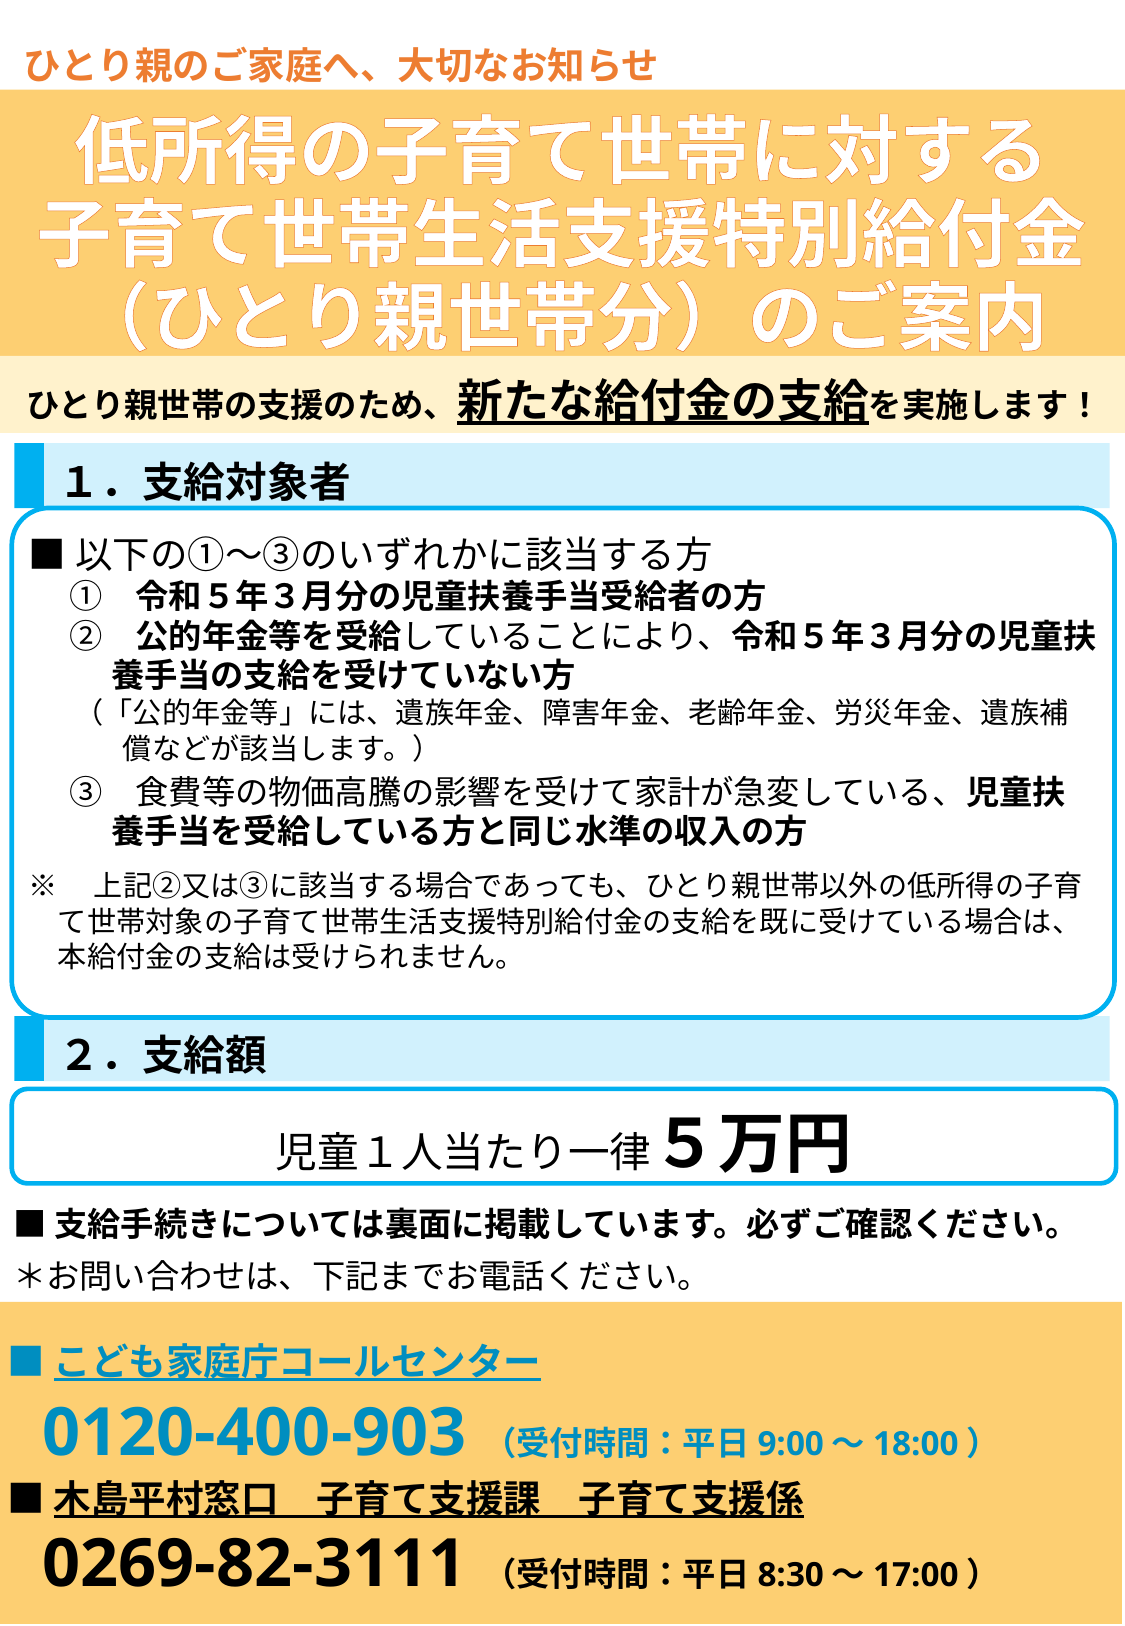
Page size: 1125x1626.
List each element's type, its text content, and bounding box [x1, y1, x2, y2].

text_box 児童１人当たり一律５万円 [10, 1087, 1118, 1185]
text_box ひとり親のご家庭へ、大切なお知らせ [8, 34, 753, 94]
text_box ■こども家庭庁コールセンター 0120-400-903（受付時間：平日9:00～18:00） ■木島平村窓口 子育て支援課 子育て支援係 0269-82-3111（受付時間：平日8:30～17:00） [0, 1301, 1123, 1625]
text_box ひとり親世帯の支援のため、新たな給付金の支給を実施します！ [0, 355, 1125, 434]
text_box [1116, 725, 1125, 778]
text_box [14, 443, 1110, 509]
text_box ■支給手続きについては裏面に掲載しています。必ずご確認ください。 ＊お問い合わせは、下記までお電話ください。 [0, 1195, 1122, 1299]
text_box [14, 1016, 1110, 1081]
text_box ■以下の①～③のいずれかに該当する方 ① 令和５年３月分の児童扶養手当受給者の方 ② 公的年金等を受給していることにより、令和５年３月分の児童扶養手当の支給を受けていない方 （「公的年金等」には、遺族年金、障害年金、老齢年金、労災年金、遺族補償などが該当します。） ③ 食費等の物価高騰の影響を受けて家計が急変している、児童扶養手当を受給している方と同じ水準の収入の方 ※ 上記②又は③に該当する場合であっても、ひとり親世帯以外の低所得の子育て世帯対象の子育て世帯生活支援特別給付金の支給を既に受けている場合は、本給付金の支給は受けられません。 [10, 509, 1116, 1016]
text_box [1116, 778, 1125, 859]
text_box 低所得の子育て世帯に対する 子育て世帯生活支援特別給付金 （ひとり親世帯分）のご案内 [0, 89, 1125, 355]
